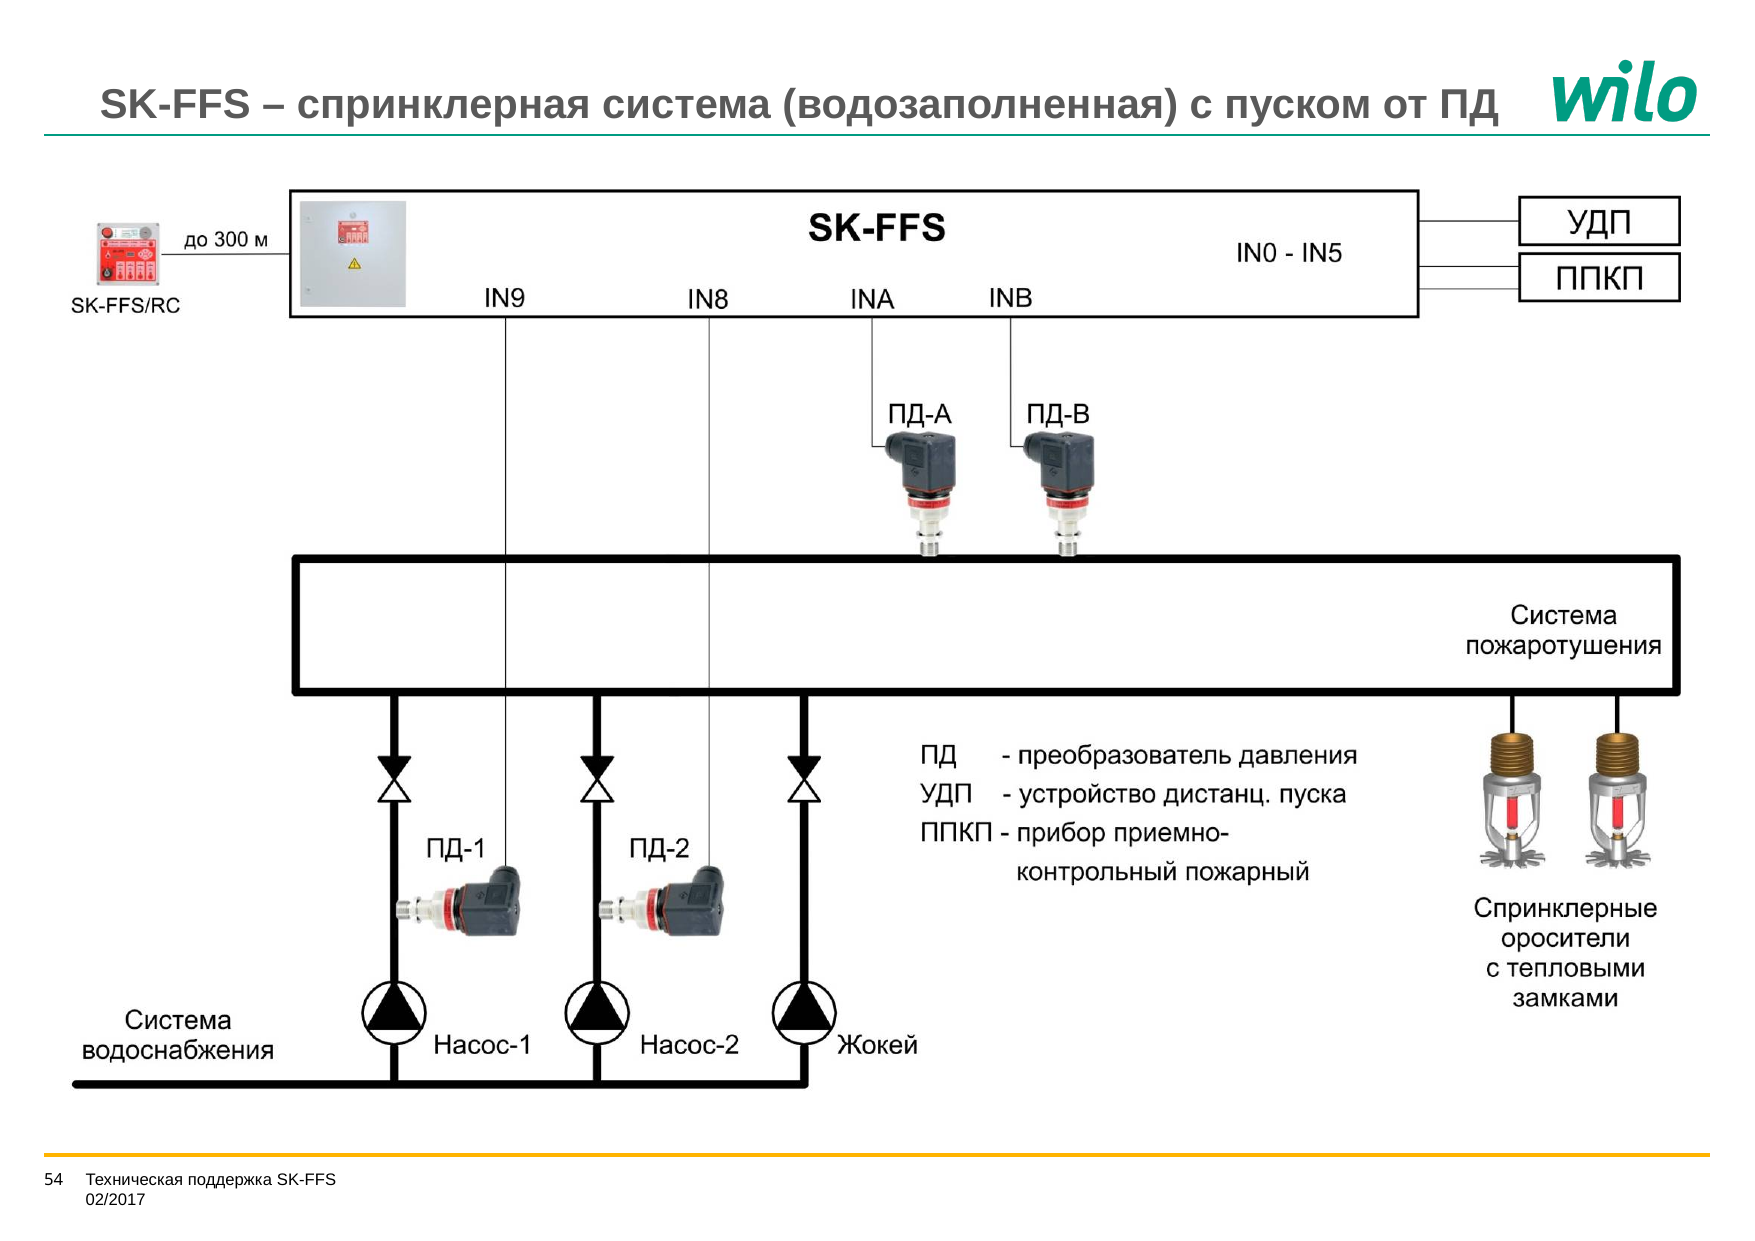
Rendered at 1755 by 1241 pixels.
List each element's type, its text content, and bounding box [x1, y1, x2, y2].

text_box Техническая поддержка SK-FFS 02/2017 [85, 1168, 1716, 1199]
picture [26, 189, 1682, 1105]
text_box SK-FFS – спринклерная система (водозаполненная) с пуском от ПД [0, 76, 1563, 136]
